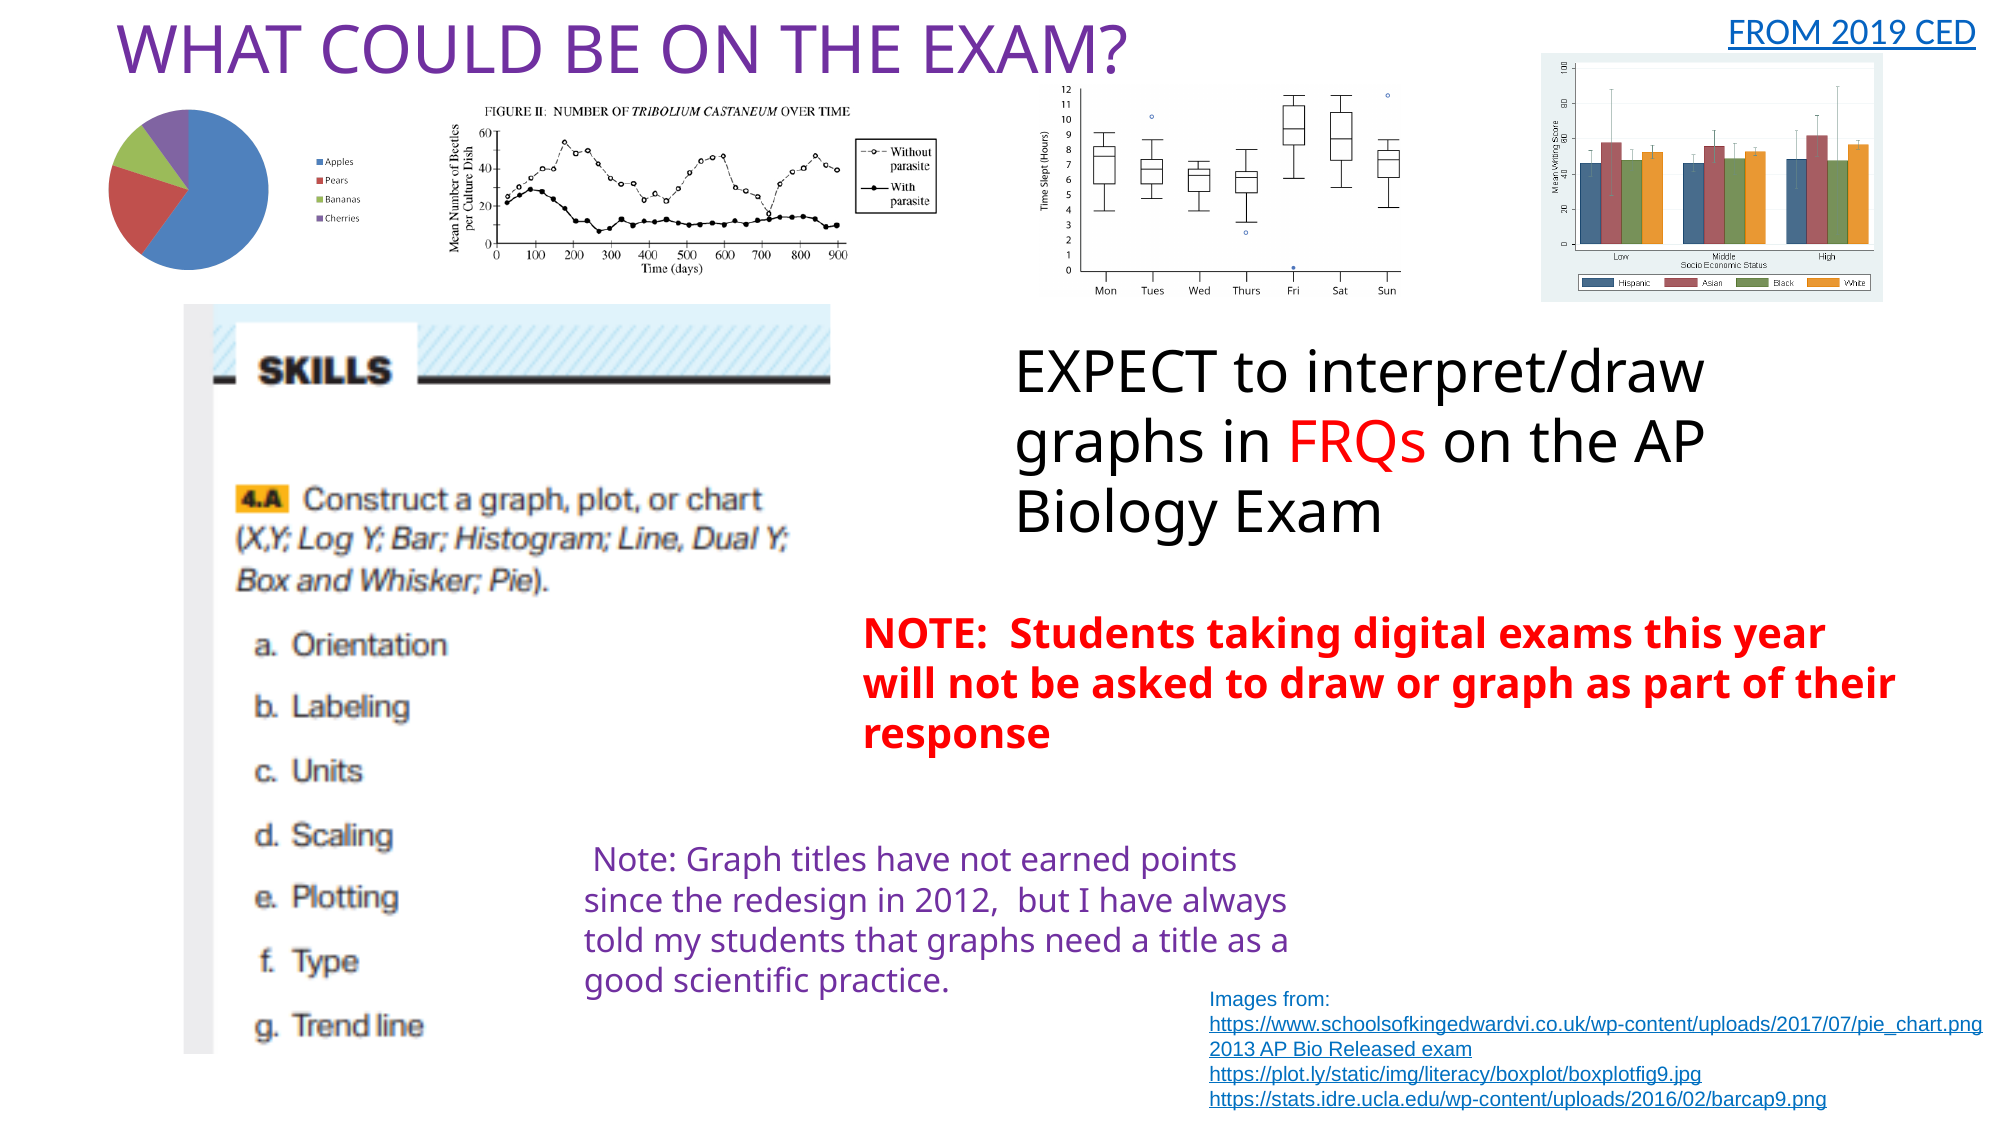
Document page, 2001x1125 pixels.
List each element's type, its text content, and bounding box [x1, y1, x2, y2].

picture [440, 88, 945, 282]
text_box EXPECT to interpret/draw graphs in FRQs on the AP Biology Exam [999, 326, 1886, 552]
text_box WHAT COULD BE ON THE EXAM? [101, 0, 1145, 95]
text_box NOTE: Students taking digital exams this year will not be asked to draw or graph as part of their response [847, 599, 1992, 764]
text_box Note: Graph titles have not earned points since the redesign in 2012, but I have always told my students that graphs need a title as a good scientific practice. [831, 826, 1321, 1007]
picture [1541, 53, 1883, 302]
picture [183, 304, 831, 1054]
text_box Images from: https://www.schoolsofkingedwardvi.co.uk/wp-content/uploads/2017/07/pie_chart.png 2013 AP Bio Released exam https://plot.ly/static/img/literacy/boxplot/boxplotfig9.jpg https://stats.idre.ucla.edu/wp-content/uploads/2016/02/barcap9.png [1194, 977, 2000, 1118]
text_box FROM 2019 CED [1713, 0, 1992, 60]
picture [65, 98, 371, 283]
picture [1039, 84, 1401, 297]
